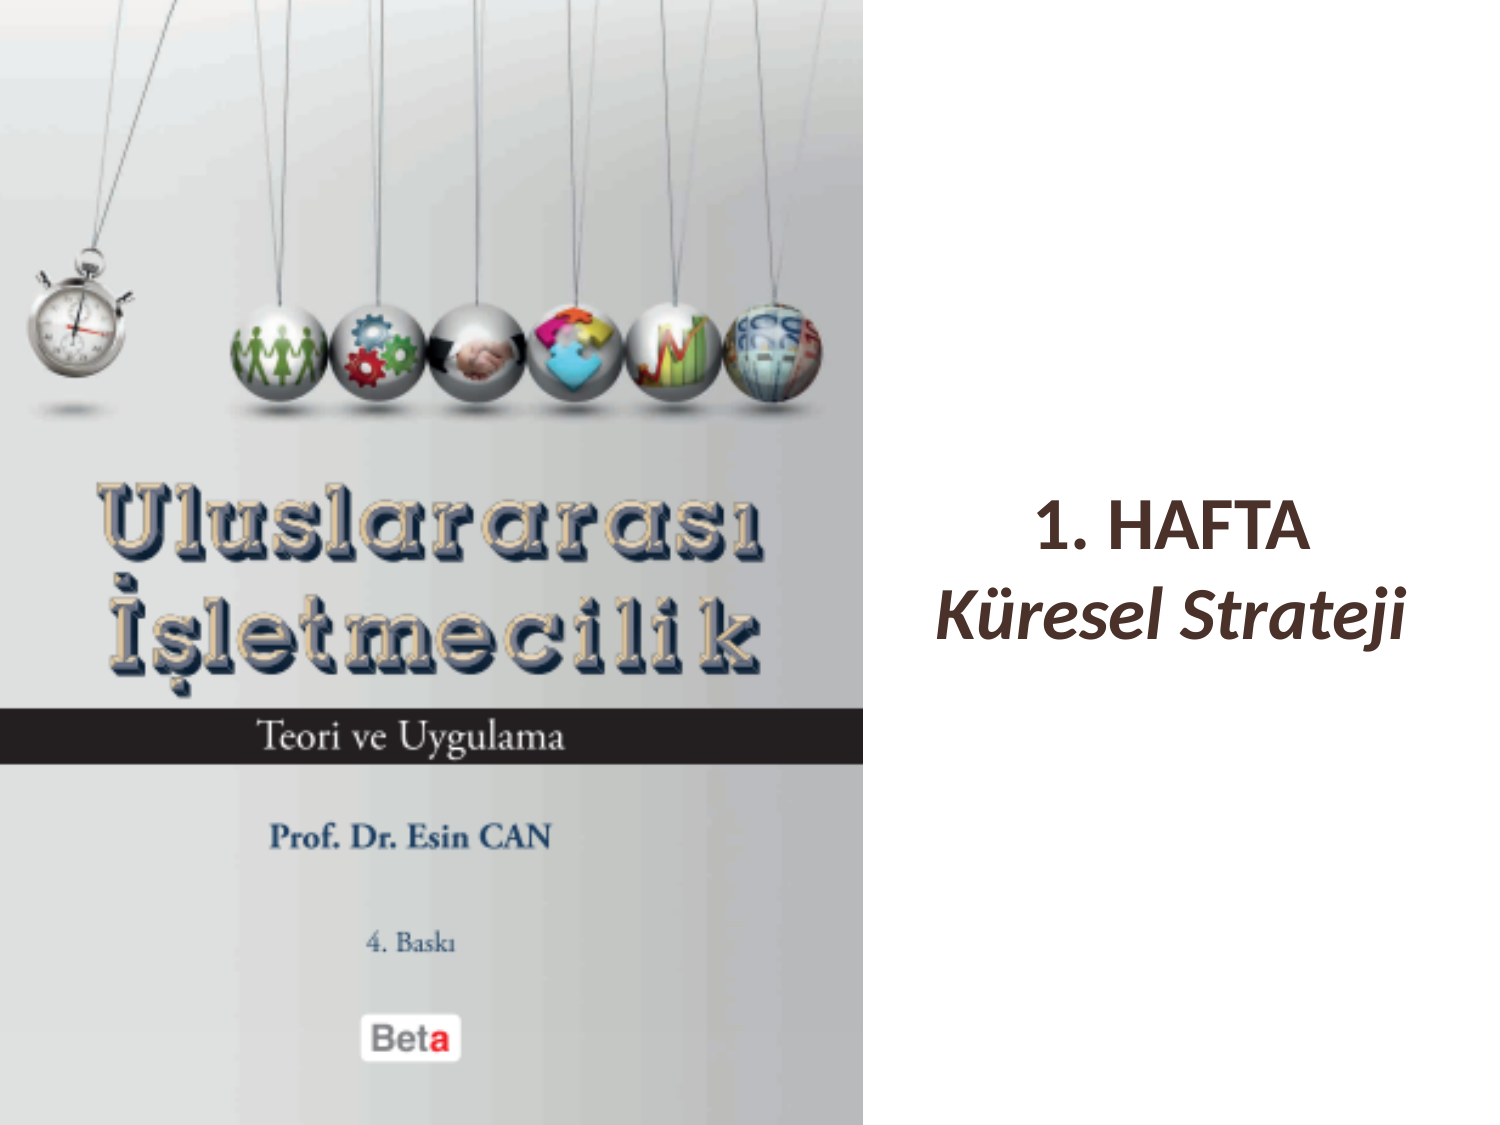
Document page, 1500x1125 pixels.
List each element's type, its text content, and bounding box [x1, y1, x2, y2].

text_box 1. HAFTA Küresel Strateji [902, 468, 1442, 750]
picture [0, 0, 863, 1125]
